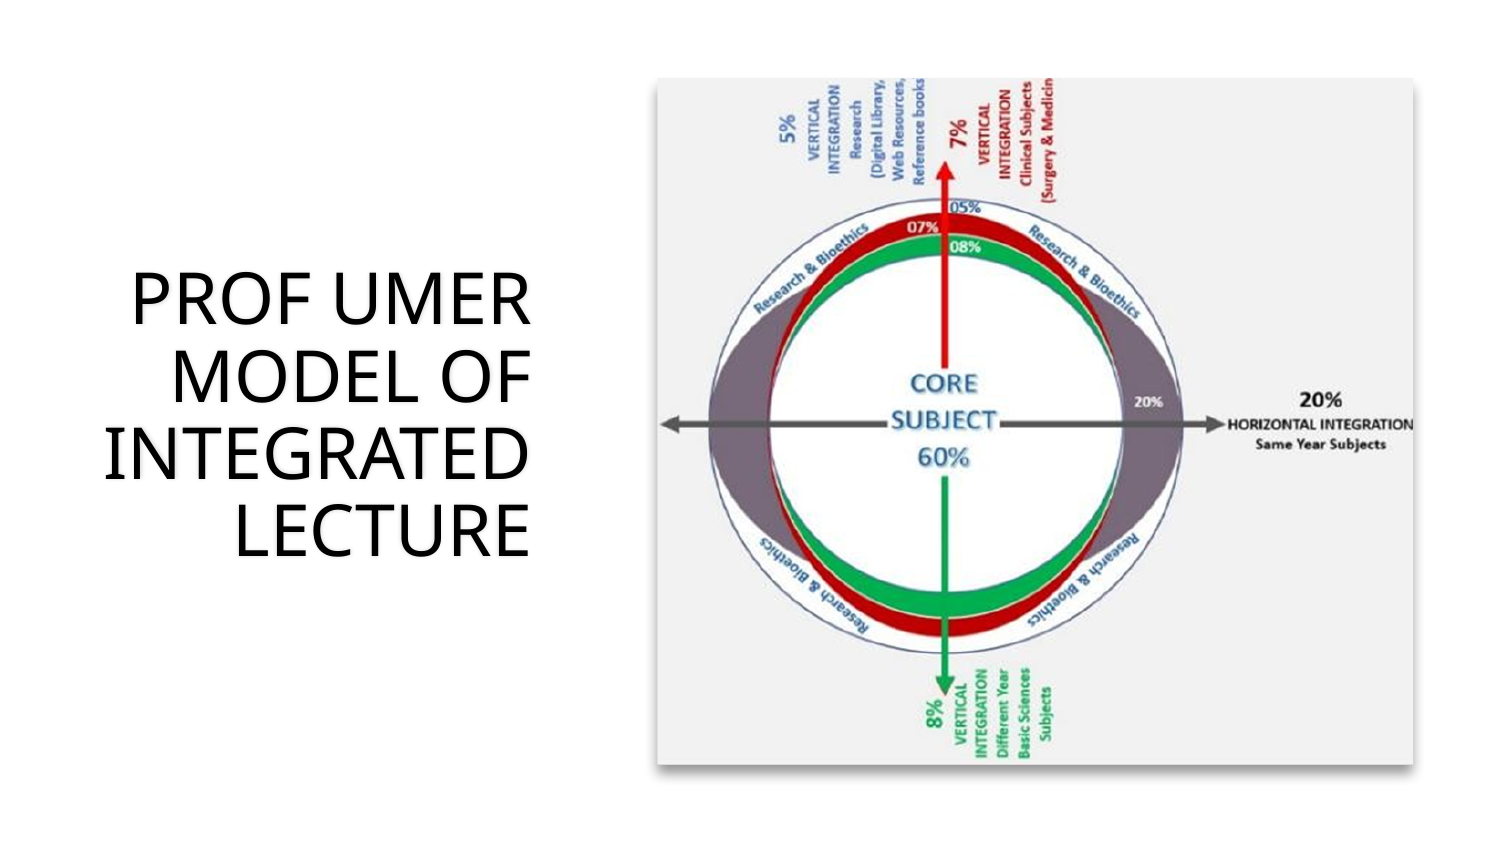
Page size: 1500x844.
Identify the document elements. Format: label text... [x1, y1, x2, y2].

title PROF UMER MODEL OF INTEGRATED LECTURE [83, 253, 544, 582]
picture [657, 78, 1414, 766]
